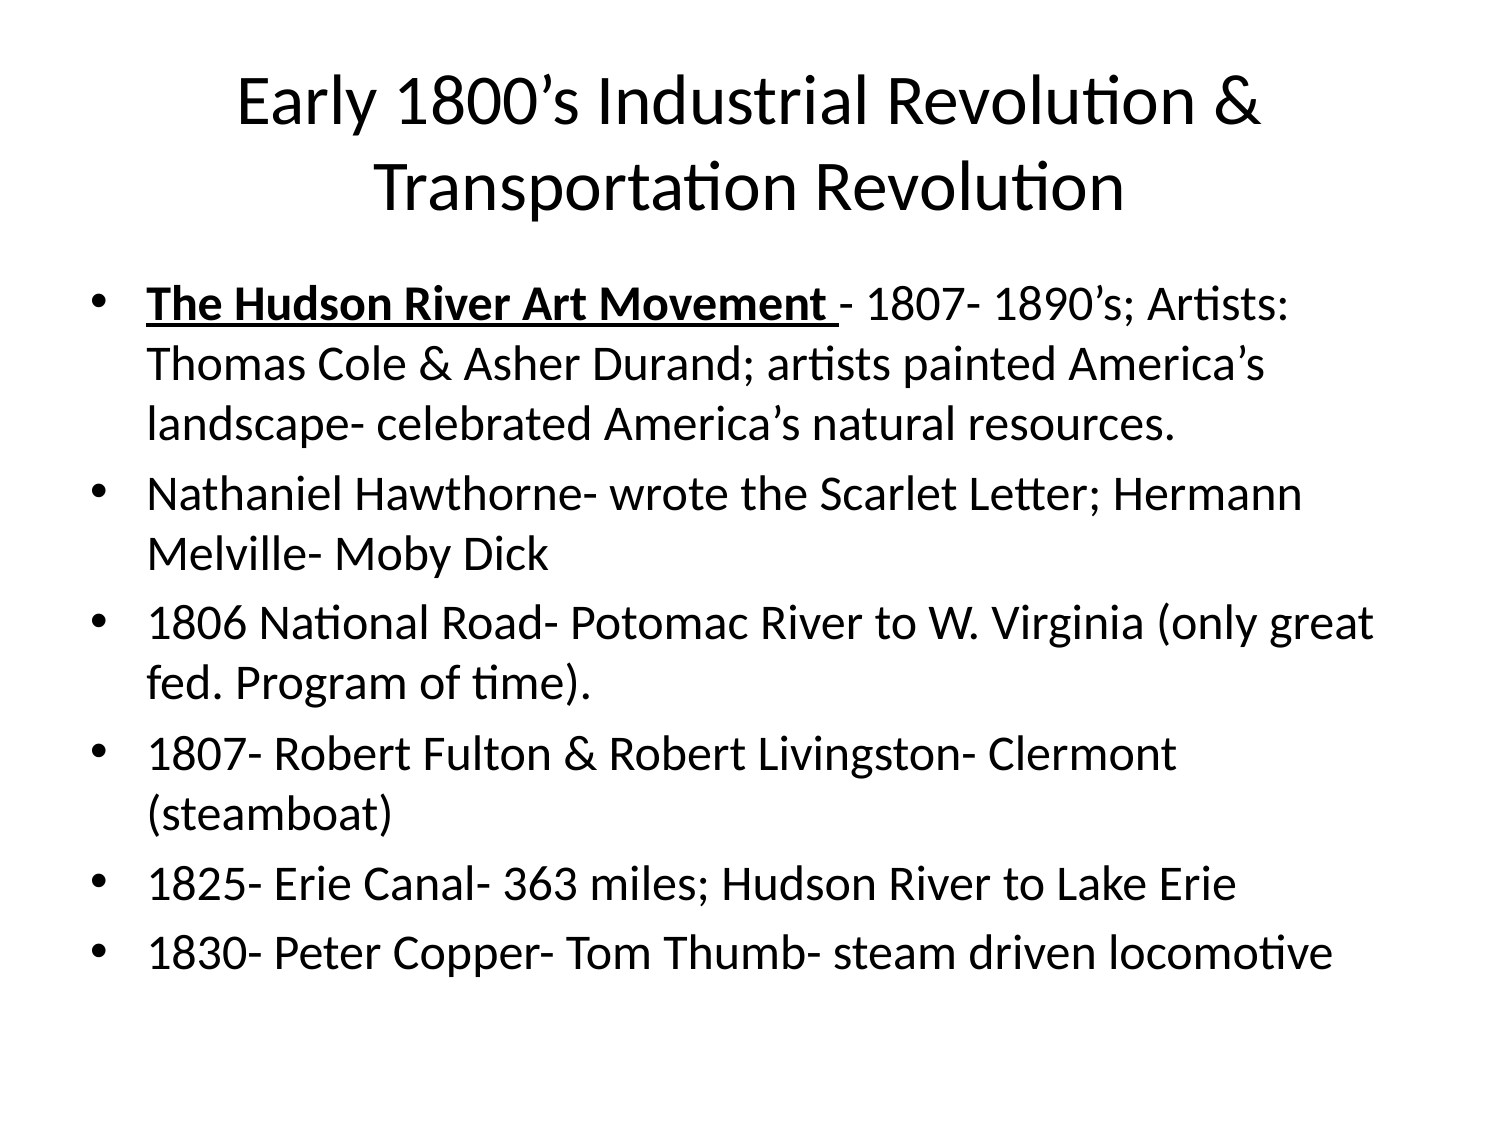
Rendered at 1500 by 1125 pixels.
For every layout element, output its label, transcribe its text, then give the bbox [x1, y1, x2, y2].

title Early 1800’s Industrial Revolution & Transportation Revolution [75, 45, 1425, 233]
list The Hudson River Art Movement - 1807- 1890’s; Artists: Thomas Cole & Asher Durand; artists painted America’s landscape- celebrated America’s natural resources. Nathaniel Hawthorne- wrote the Scarlet Letter; Hermann Melville- Moby Dick 1806 National Road- Potomac River to W. Virginia (only great fed. Program of time). 1807- Robert Fulton & Robert Livingston- Clermont (steamboat) 1825- Erie Canal- 363 miles; Hudson River to Lake Erie 1830- Peter Copper- Tom Thumb- steam driven locomotive [75, 262, 1425, 1005]
